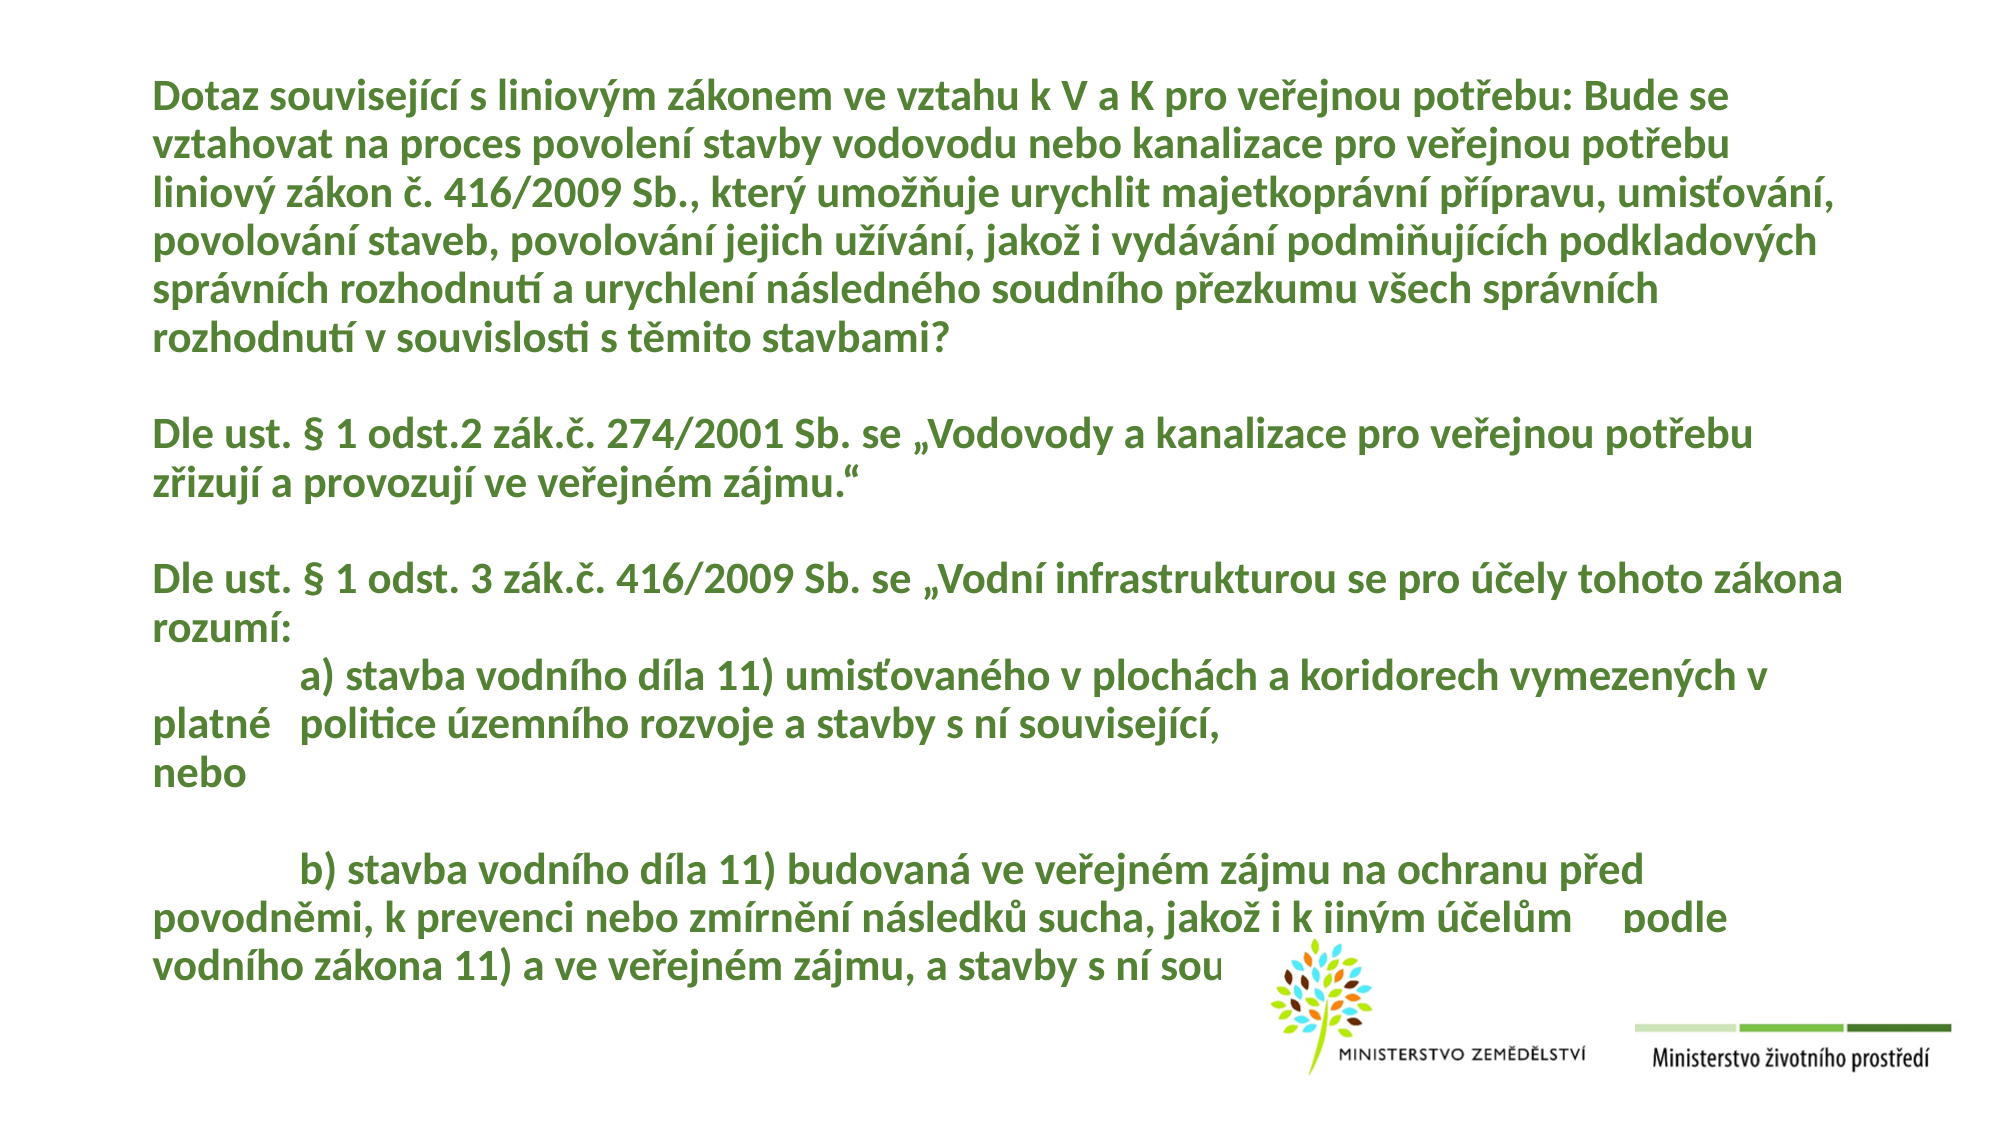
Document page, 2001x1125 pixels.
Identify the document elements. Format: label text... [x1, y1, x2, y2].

picture [1221, 933, 1978, 1125]
title Dotaz související s liniovým zákonem ve vztahu k V a K pro veřejnou potřebu: Bude se vztahovat na proces povolení stavby vodovodu nebo kanalizace pro veřejnou potřebu liniový zákon č. 416/2009 Sb., který umožňuje urychlit majetkoprávní přípravu, umisťování, povolování staveb, povolování jejich užívání, jakož i vydávání podmiňujících podkladových správních rozhodnutí a urychlení následného soudního přezkumu všech správních rozhodnutí v souvislosti s těmito stavbami? Dle ust. § 1 odst.2 zák.č. 274/2001 Sb. se „Vodovody a kanalizace pro veřejnou potřebu zřizují a provozují ve veřejném zájmu.“ Dle ust. § 1 odst. 3 zák.č. 416/2009 Sb. se „Vodní infrastrukturou se pro účely tohoto zákona rozumí: a) stavba vodního díla 11) umisťovaného v plochách a koridorech vymezených v platné politice územního rozvoje a stavby s ní související, nebo b) stavba vodního díla 11) budovaná ve veřejném zájmu na ochranu před povodněmi, k prevenci nebo zmírnění následků sucha, jakož i k jiným účelům podle vodního zákona 11) a ve veřejném zájmu, a stavby s ní související. [137, 59, 1863, 1052]
